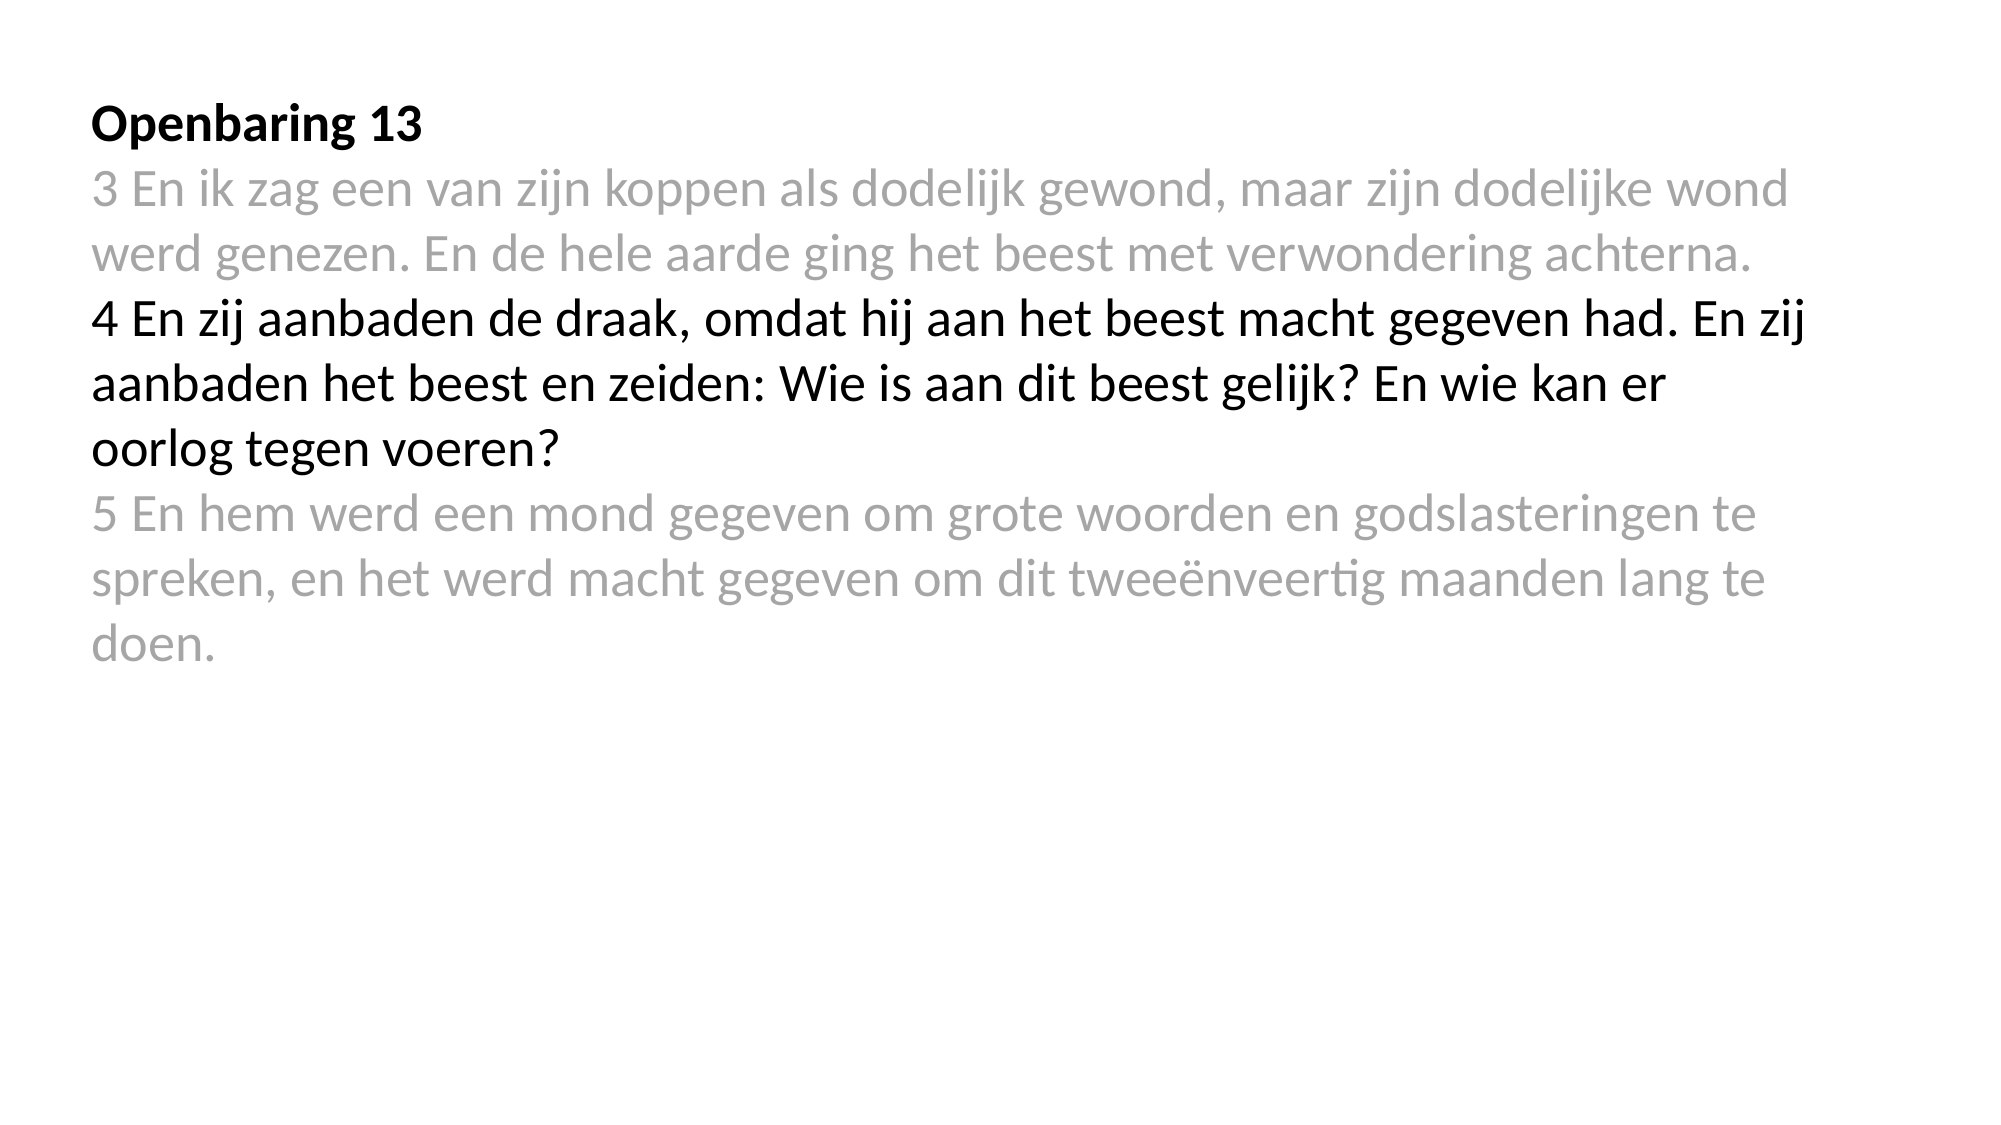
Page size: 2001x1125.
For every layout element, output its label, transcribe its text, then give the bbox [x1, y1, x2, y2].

text_box Openbaring 13 3 En ik zag een van zijn koppen als dodelijk gewond, maar zijn dodelijke wond werd genezen. En de hele aarde ging het beest met verwondering achterna. 4 En zij aanbaden de draak, omdat hij aan het beest macht gegeven had. En zij aanbaden het beest en zeiden: Wie is aan dit beest gelijk? En wie kan er oorlog tegen voeren? 5 En hem werd een mond gegeven om grote woorden en godslasteringen te spreken, en het werd macht gegeven om dit tweeënveertig maanden lang te doen. [76, 79, 1826, 680]
